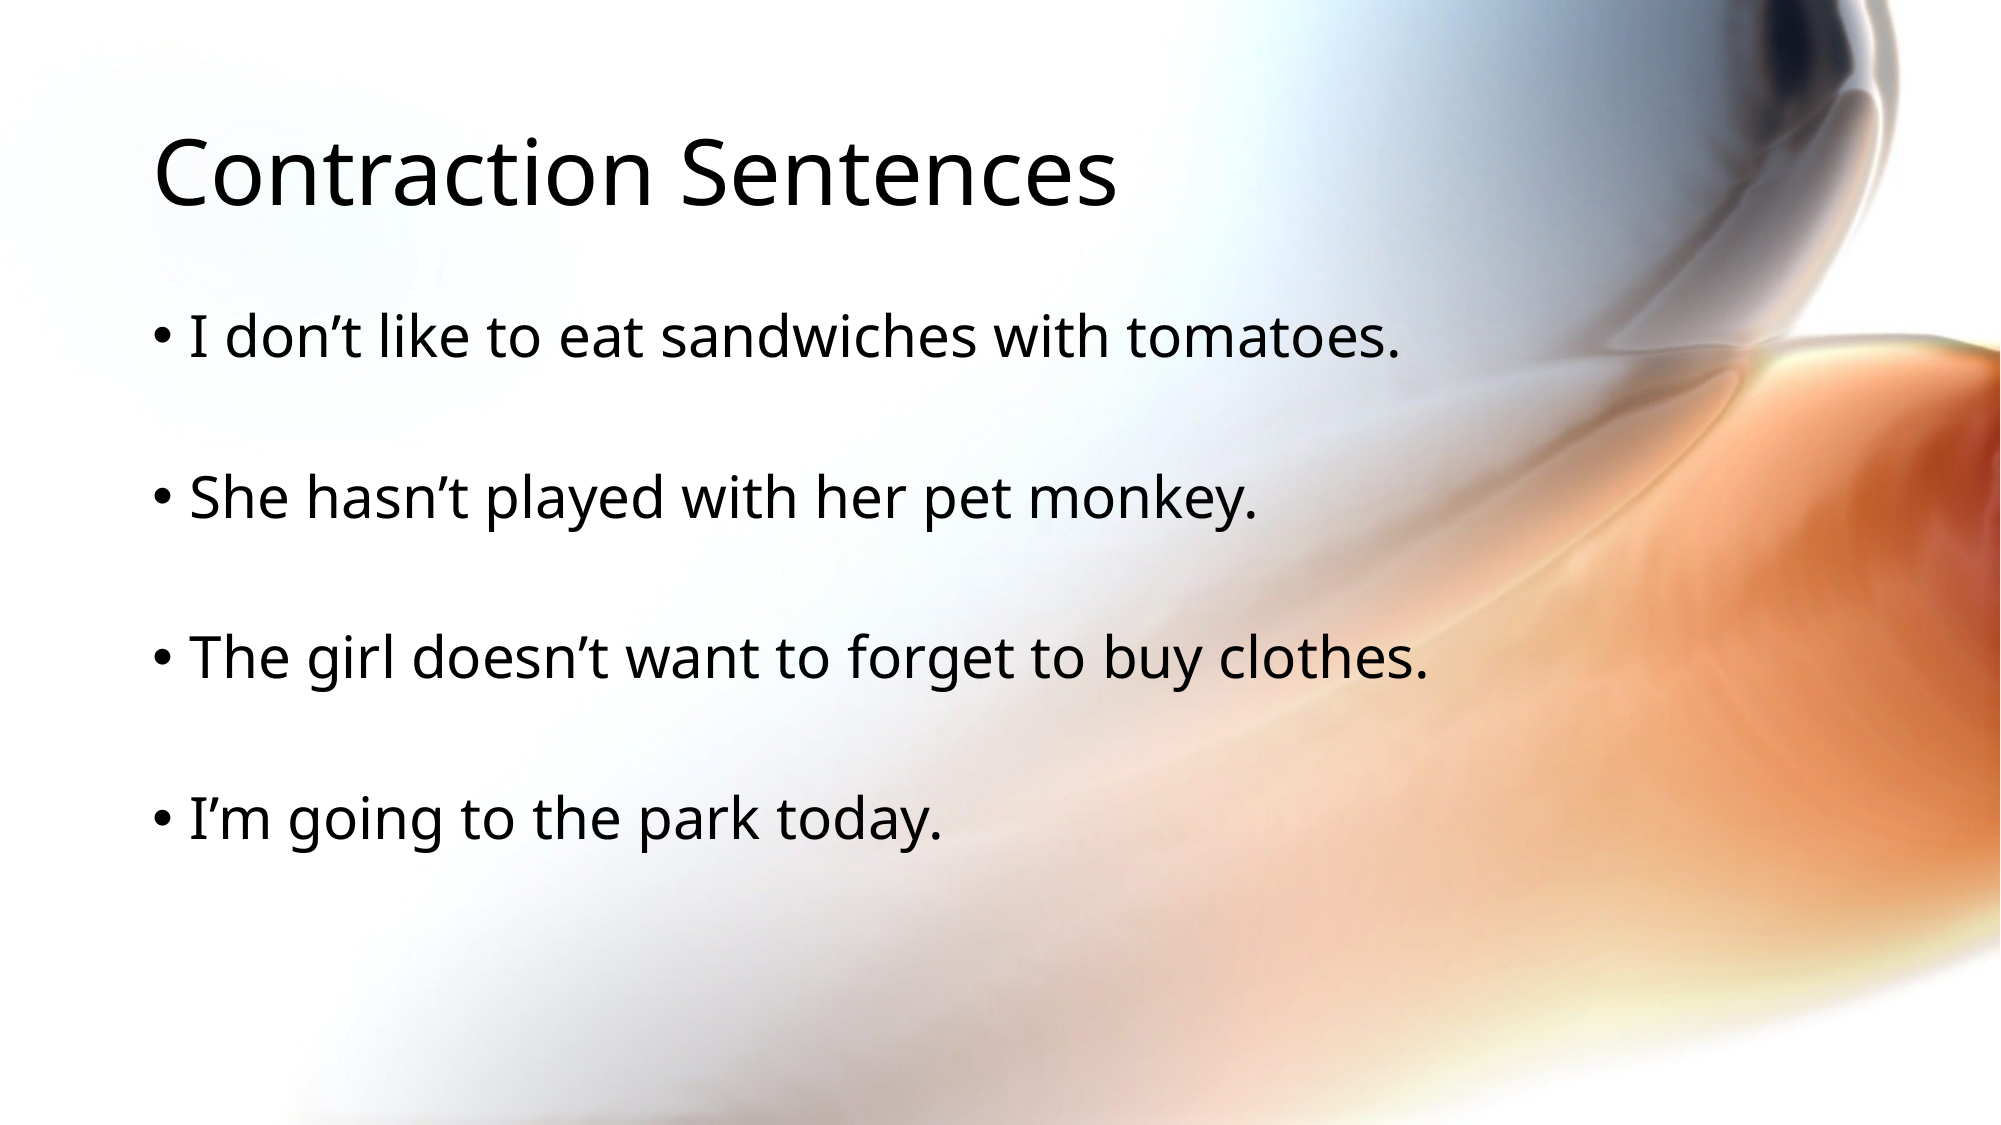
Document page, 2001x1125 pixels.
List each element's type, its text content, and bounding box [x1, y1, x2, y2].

picture [0, 0, 2001, 1125]
title Contraction Sentences [137, 59, 1863, 278]
list I don’t like to eat sandwiches with tomatoes. She hasn’t played with her pet monkey. The girl doesn’t want to forget to buy clothes. I’m going to the park today. [137, 299, 1863, 1014]
